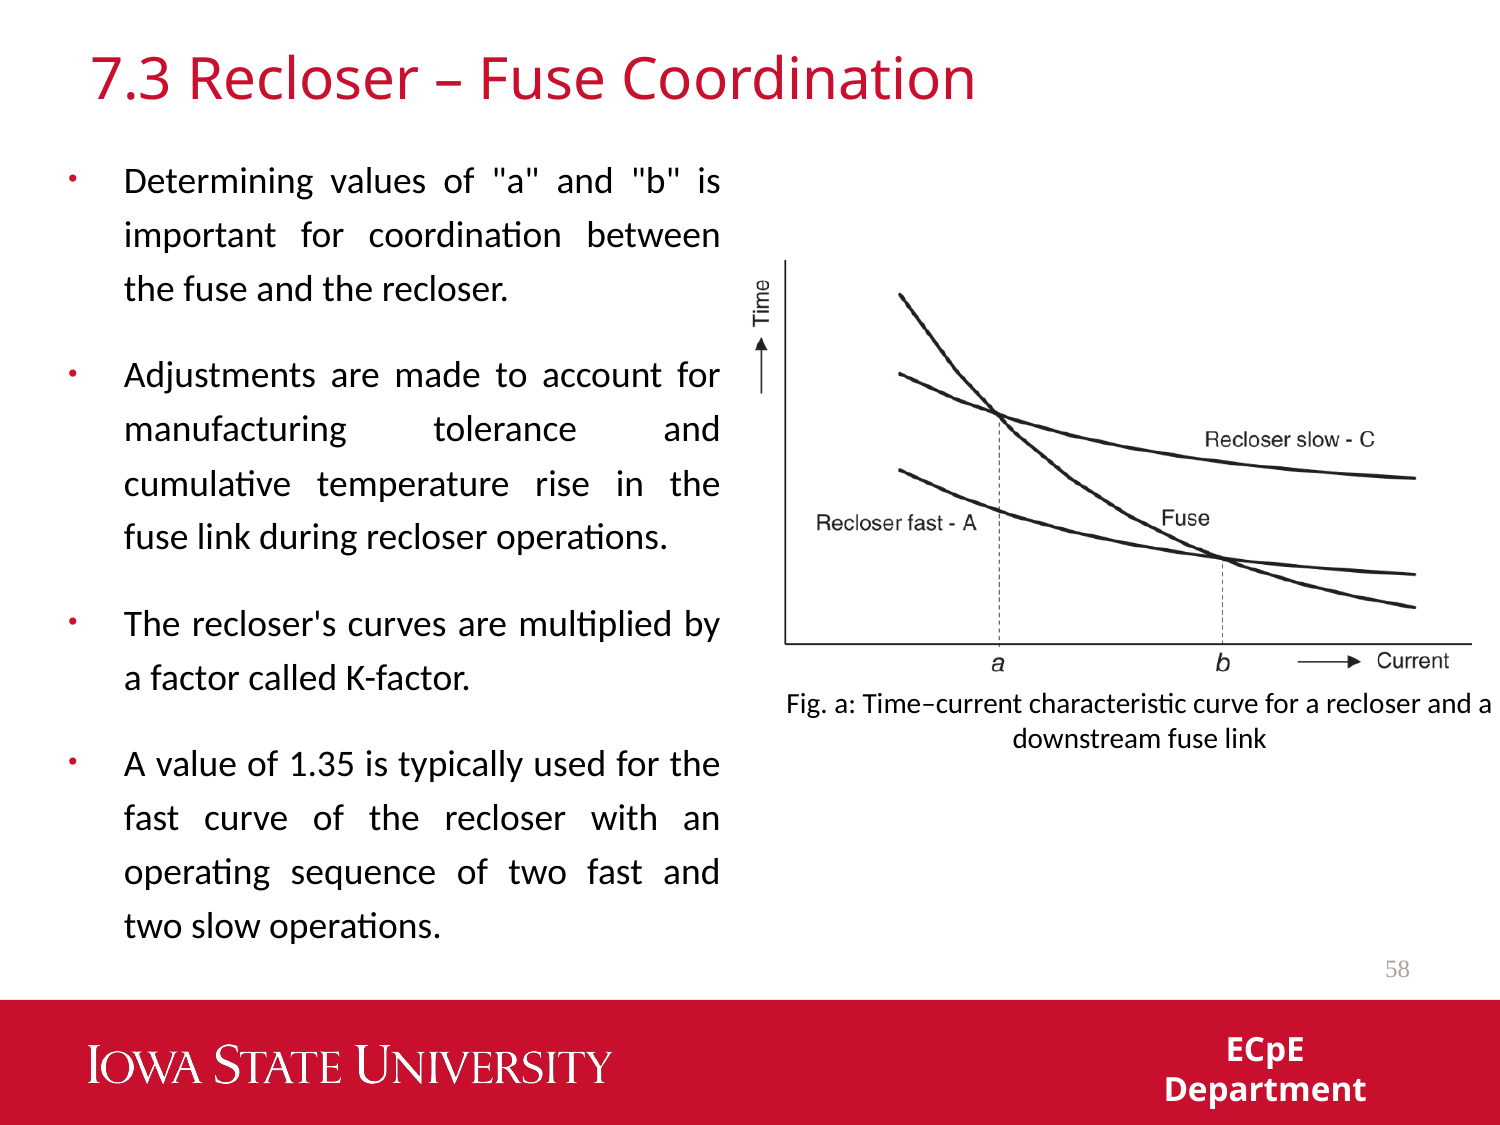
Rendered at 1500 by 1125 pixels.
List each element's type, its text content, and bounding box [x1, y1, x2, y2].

picture [735, 253, 1500, 677]
picture [87, 1044, 613, 1088]
text_box Fig. a: Time–current characteristic curve for a recloser and a downstream fuse link [763, 684, 1500, 762]
list Determining values of "a" and "b" is important for coordination between the fuse and the recloser. Adjustments are made to account for manufacturing tolerance and cumulative temperature rise in the fuse link during recloser operations. The recloser's curves are multiplied by a factor called K-factor. A value of 1.35 is typically used for the fast curve of the recloser with an operating sequence of two fast and two slow operations. [52, 139, 737, 986]
slide_number 58 [1074, 937, 1425, 998]
title 7.3 Recloser – Fuse Coordination [74, 24, 1426, 128]
footer ECpE Department [1105, 1038, 1425, 1099]
